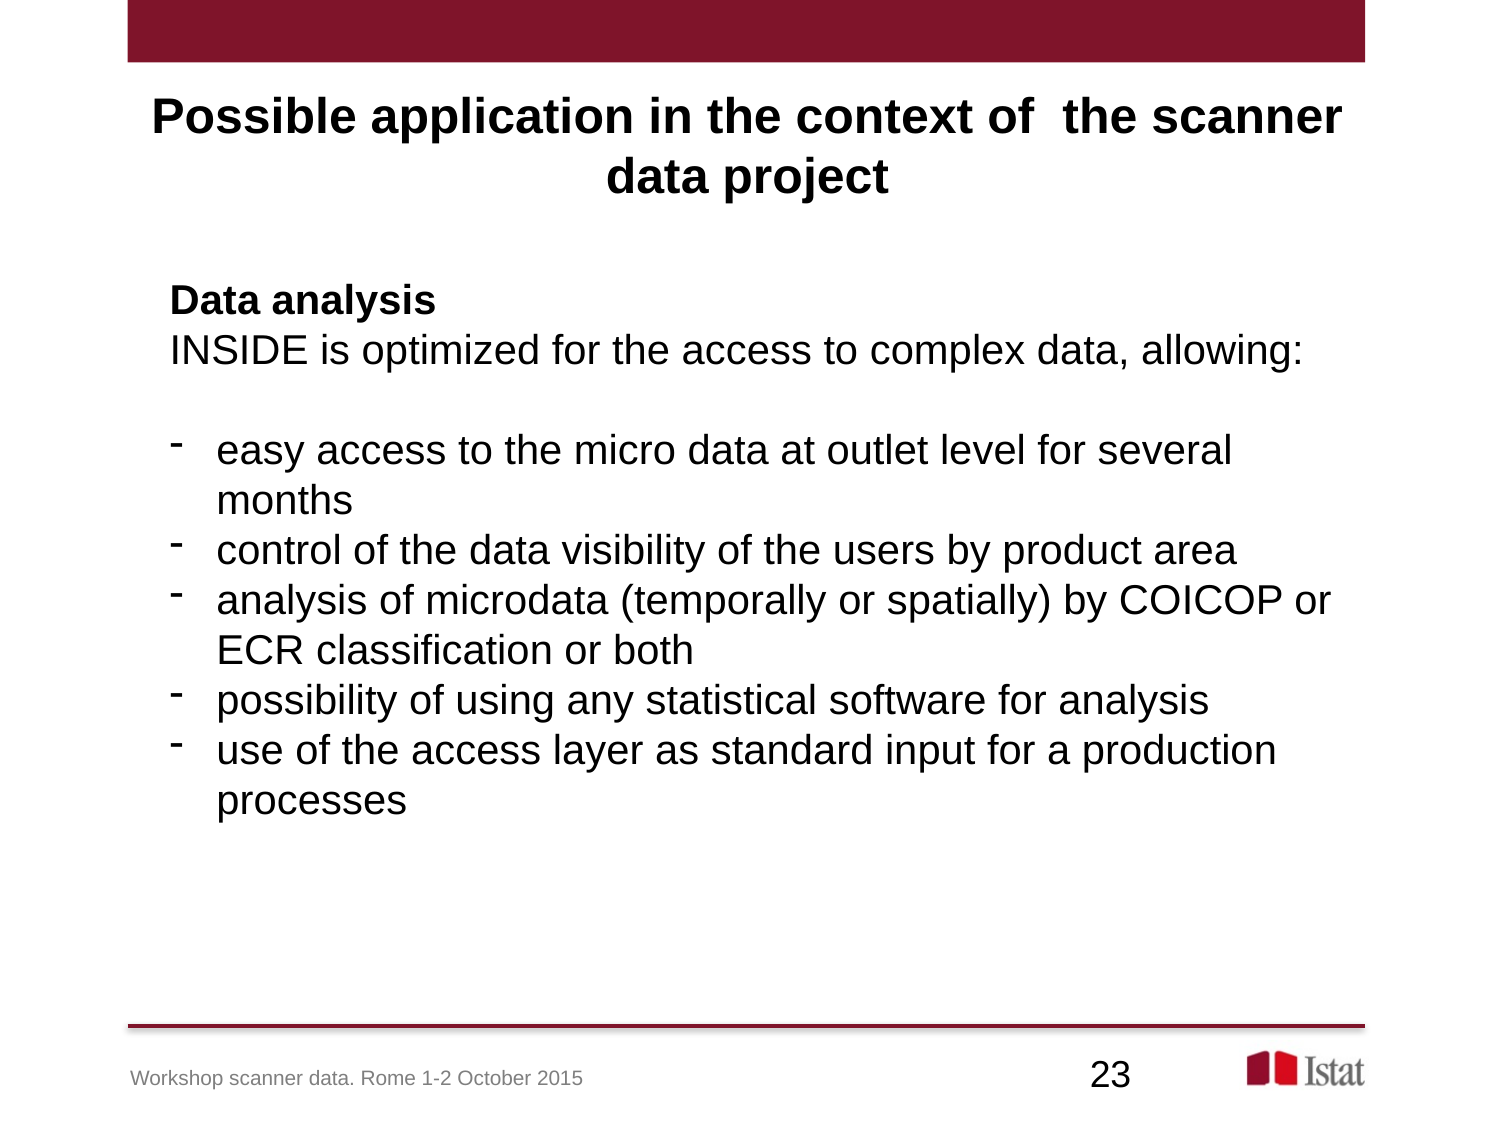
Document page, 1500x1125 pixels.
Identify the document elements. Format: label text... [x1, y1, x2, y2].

text_box Workshop scanner data. Rome 1-2 October 2015 [115, 1057, 1119, 1098]
text_box Possible application in the context of the scanner data project [128, 75, 1367, 211]
text_box Data analysis INSIDE is optimized for the access to complex data, allowing: easy access to the micro data at outlet level for several months control of the data visibility of the users by product area analysis of microdata (temporally or spatially) by COICOP or ECR classification or both possibility of using any statistical software for analysis use of the access layer as standard input for a production processes [154, 265, 1348, 876]
slide_number 23 [1074, 1042, 1425, 1103]
